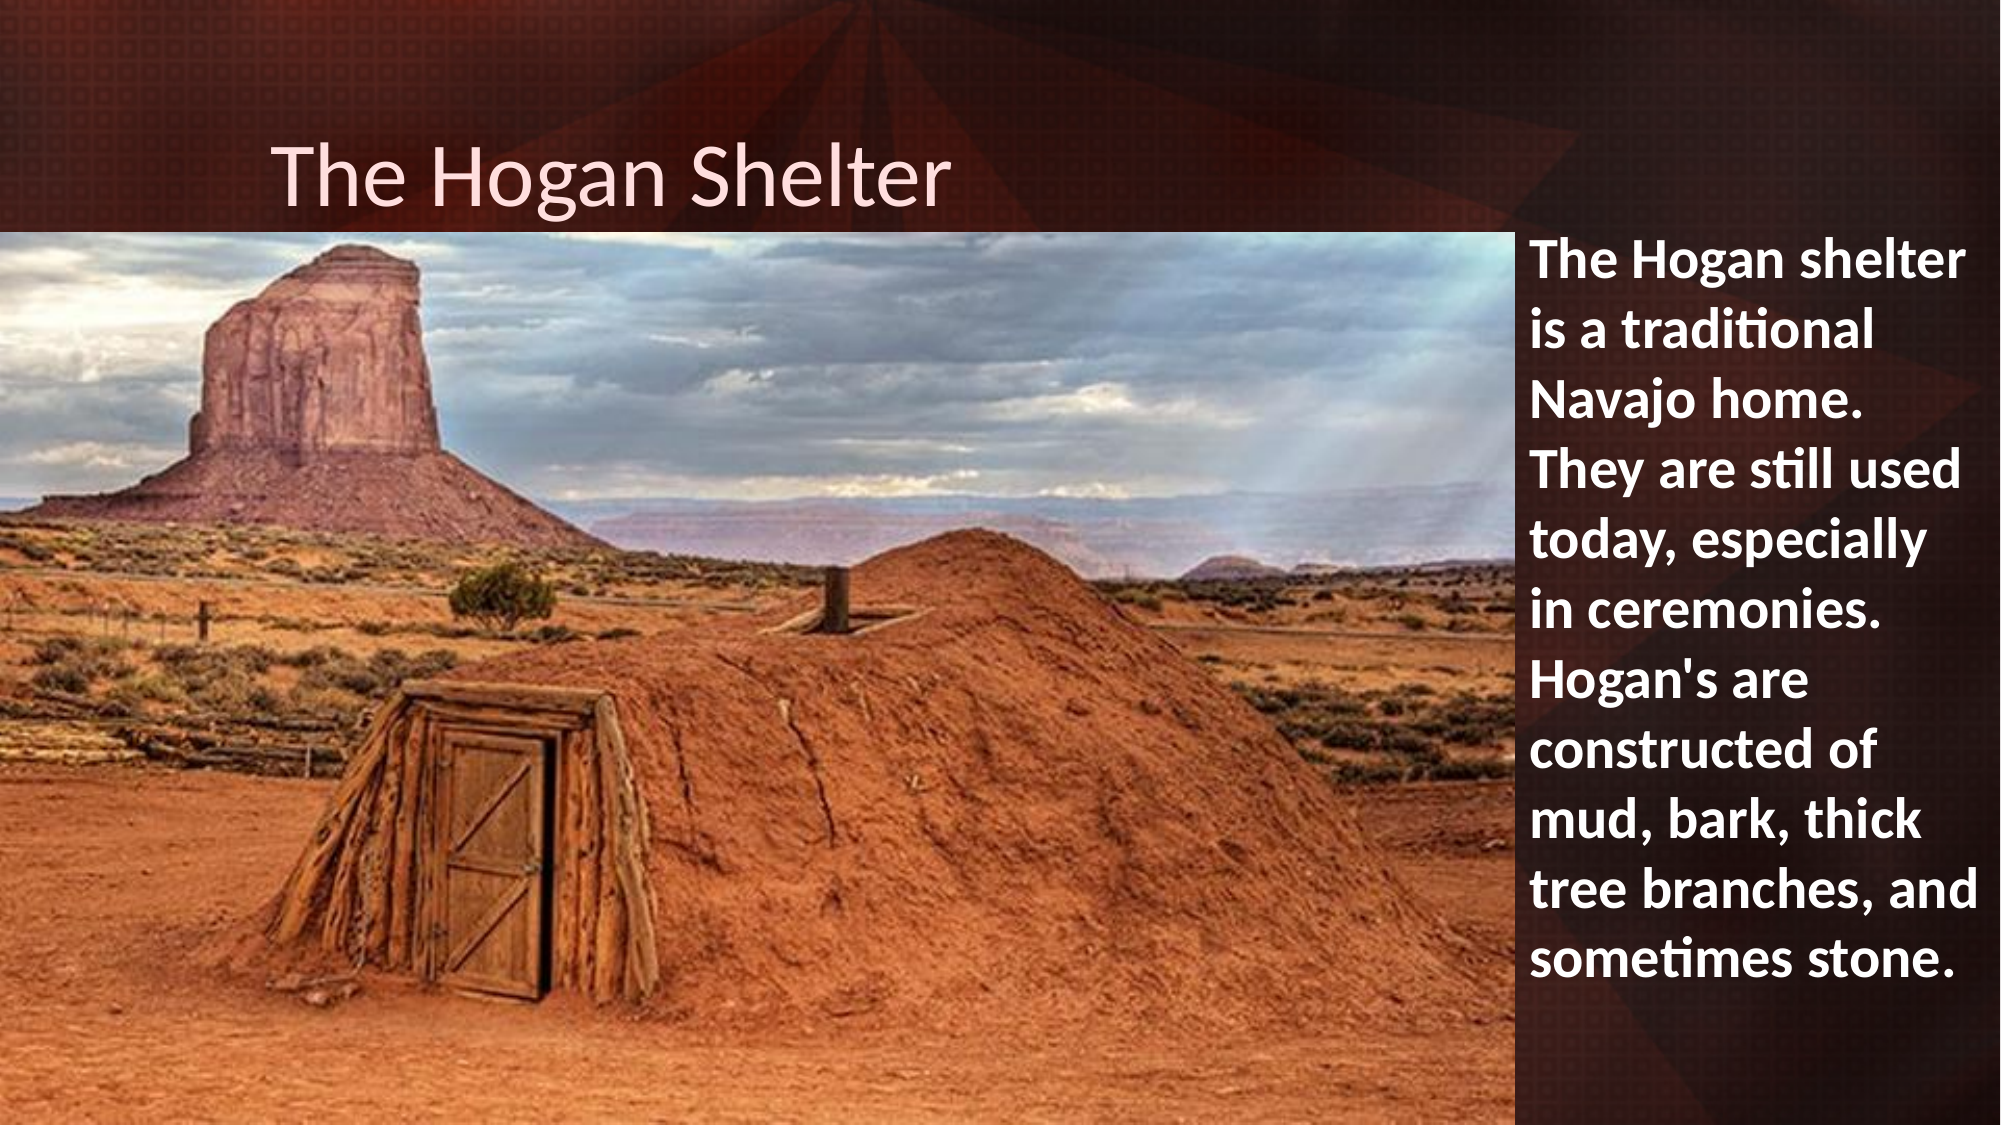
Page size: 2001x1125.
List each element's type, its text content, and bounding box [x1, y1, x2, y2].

text_box The Hogan shelter is a traditional Navajo home. They are still used today, especially in ceremonies. Hogan's are constructed of mud, bark, thick tree branches, and sometimes stone. [1514, 212, 2000, 997]
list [0, 232, 1515, 1125]
title The Hogan Shelter [99, 45, 1125, 230]
